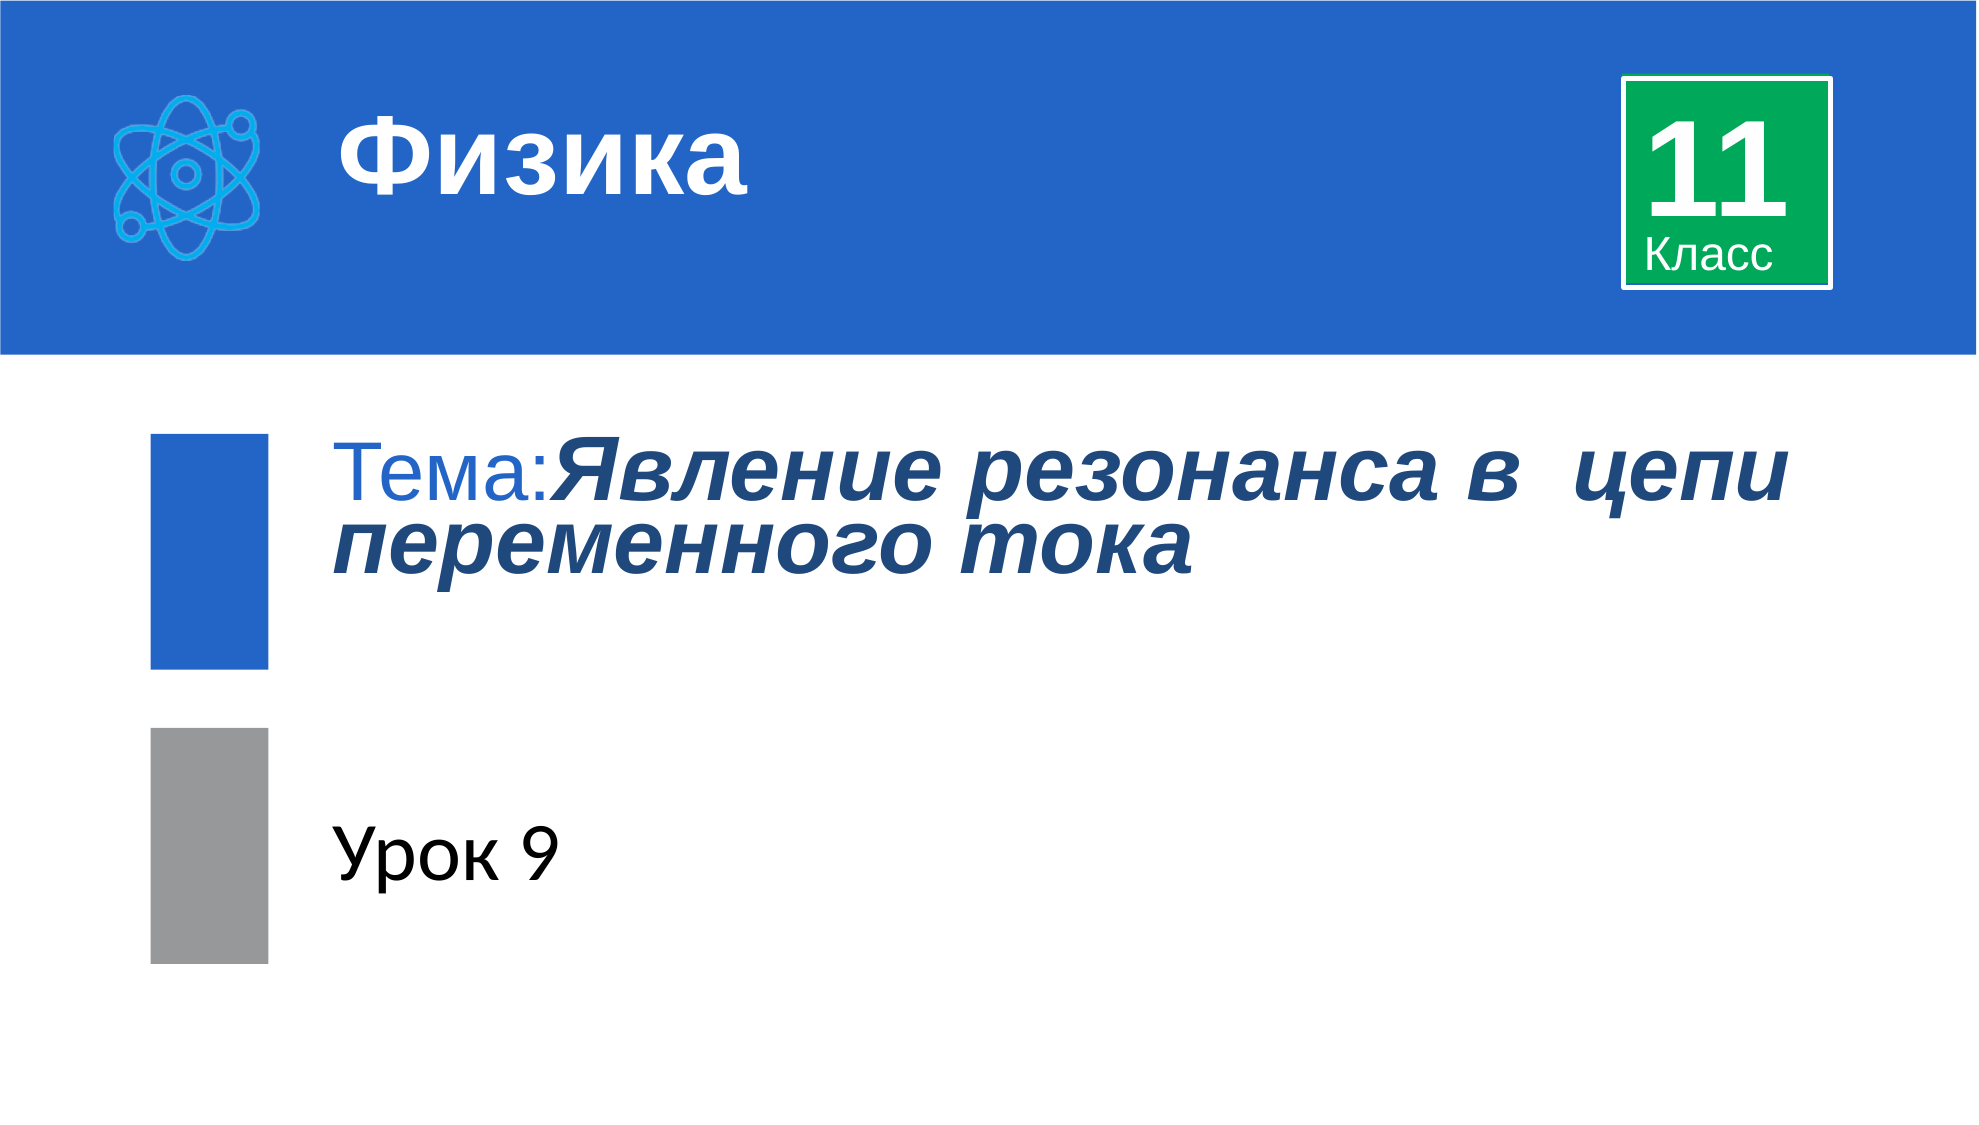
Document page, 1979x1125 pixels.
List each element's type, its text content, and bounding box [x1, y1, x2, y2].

text_box 11 [1643, 74, 1830, 218]
text_box Класс [1643, 218, 1893, 280]
text_box Тема:Явление резонанса в цепи переменного тока Урок 9 [327, 442, 1946, 974]
text_box [150, 727, 269, 964]
text_box [113, 95, 260, 261]
text_box Физика [334, 78, 943, 218]
text_box [150, 433, 269, 670]
text_box [1623, 78, 1831, 288]
text_box [1621, 73, 1829, 283]
text_box [0, 0, 1977, 355]
